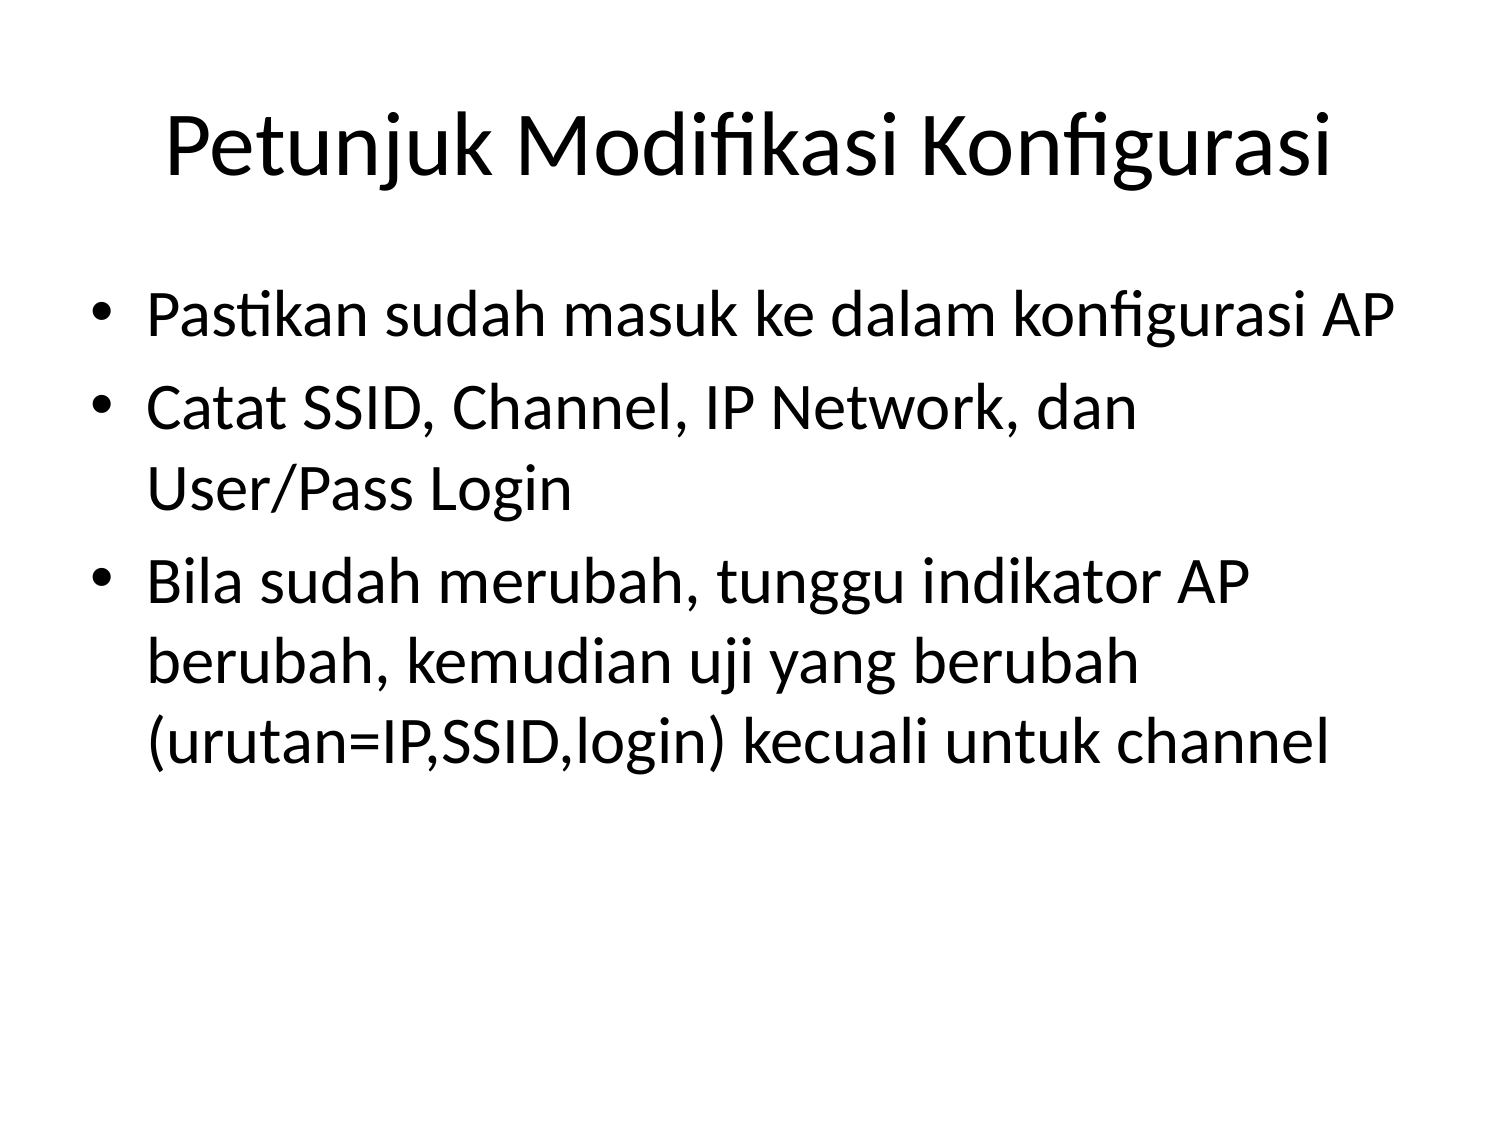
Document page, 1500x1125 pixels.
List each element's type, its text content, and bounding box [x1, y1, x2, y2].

list Pastikan sudah masuk ke dalam konfigurasi AP Catat SSID, Channel, IP Network, dan User/Pass Login Bila sudah merubah, tunggu indikator AP berubah, kemudian uji yang berubah (urutan=IP,SSID,login) kecuali untuk channel [75, 262, 1425, 1005]
title Petunjuk Modifikasi Konfigurasi [75, 45, 1425, 233]
